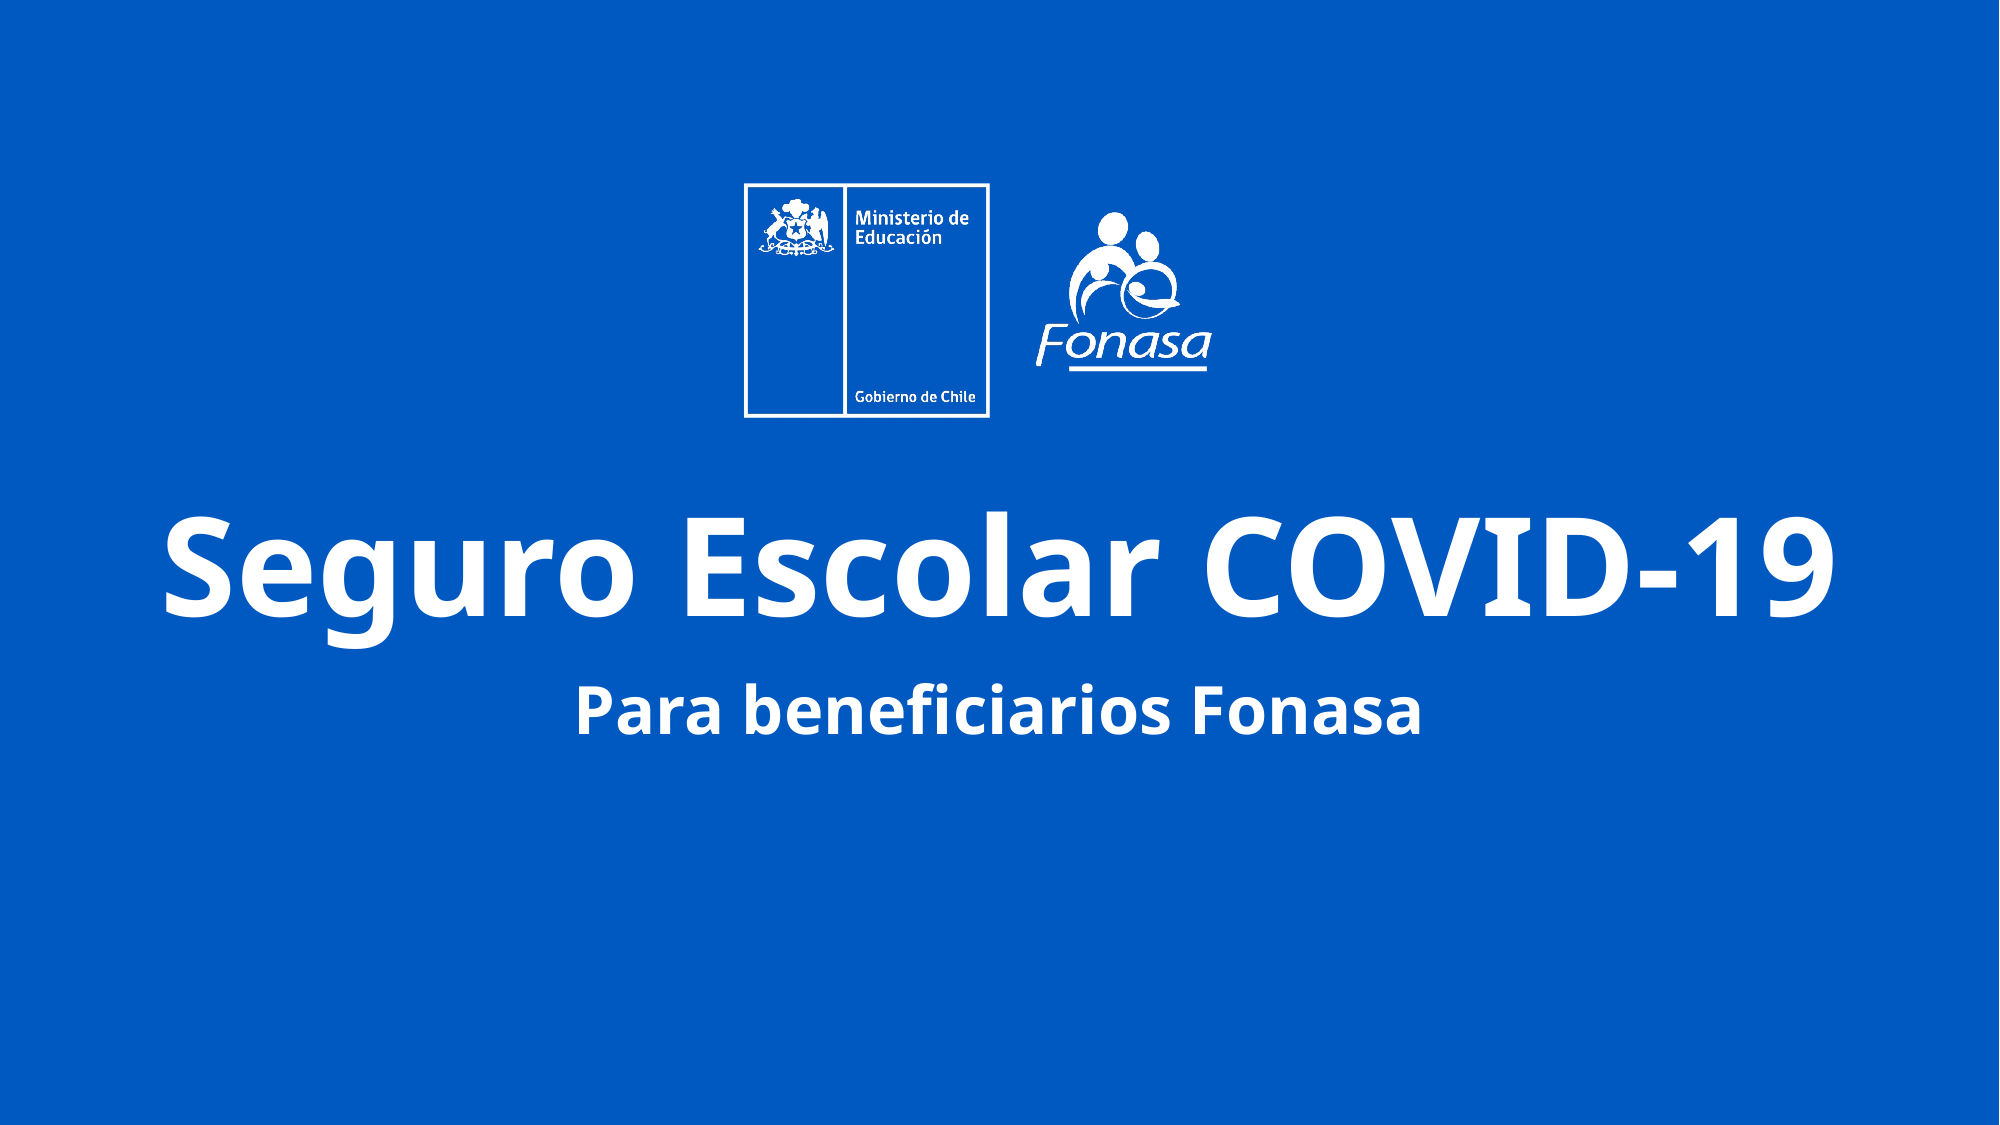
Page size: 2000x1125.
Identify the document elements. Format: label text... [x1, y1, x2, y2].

picture [1015, 196, 1236, 376]
text_box Seguro Escolar COVID-19 [115, 471, 1885, 650]
text_box Para beneficiarios Fonasa [558, 660, 1441, 756]
picture [730, 157, 1000, 440]
